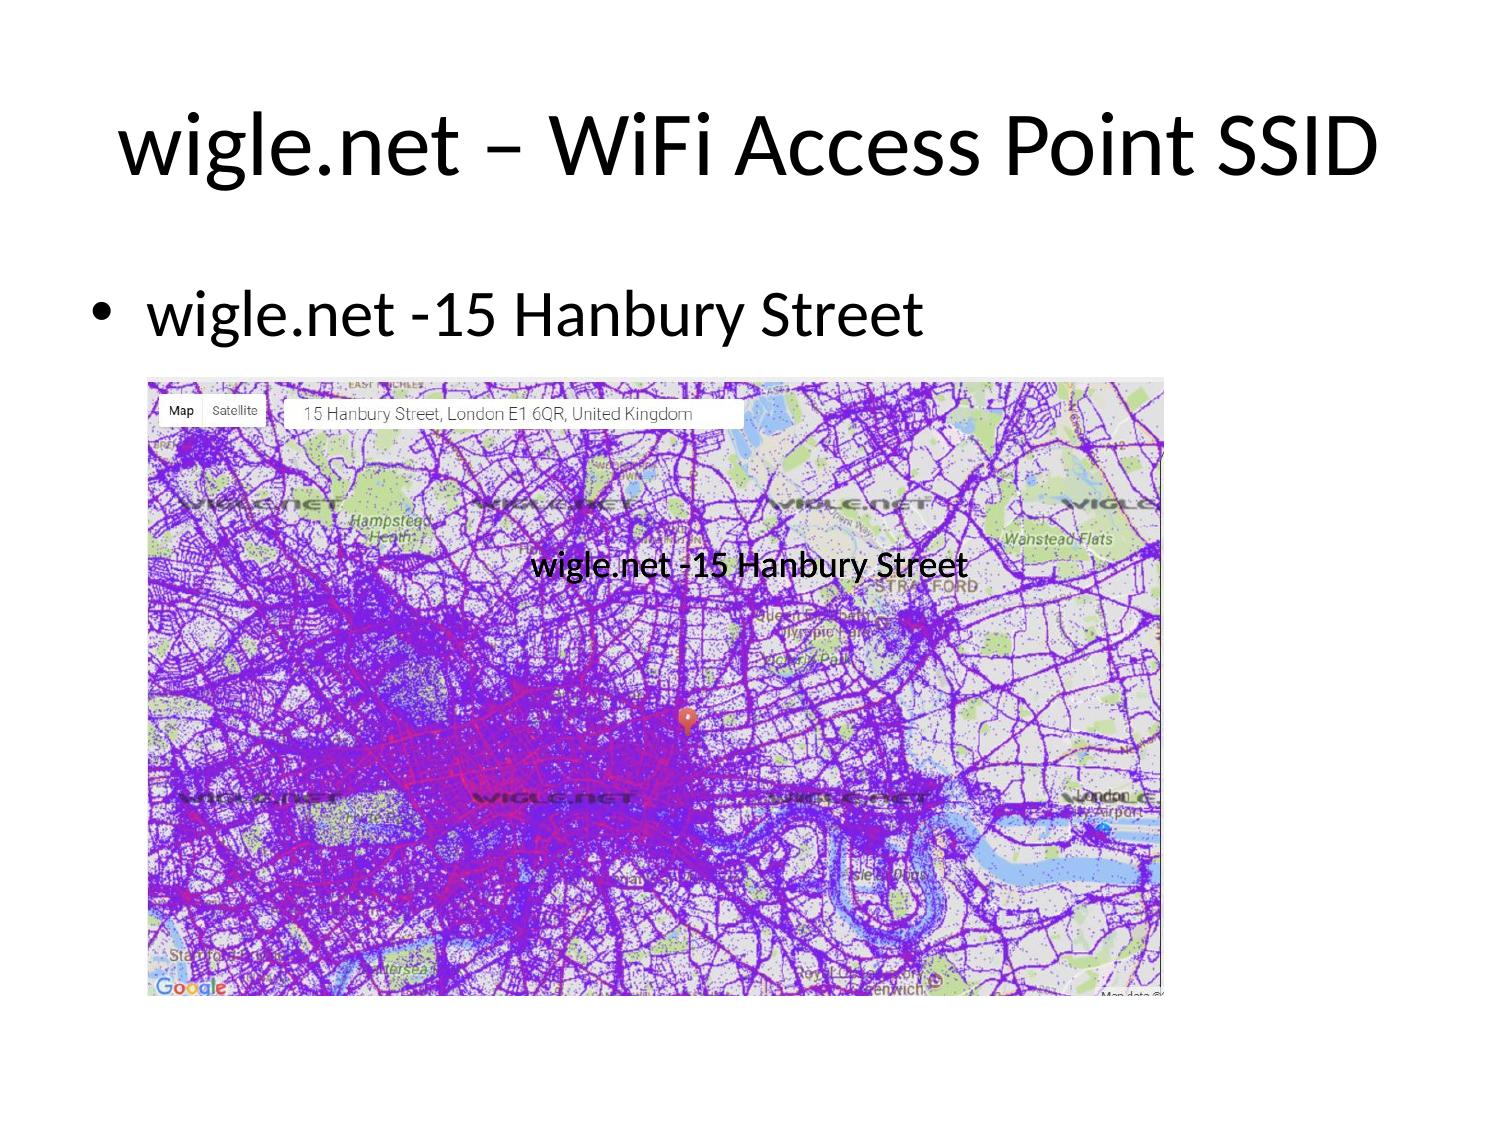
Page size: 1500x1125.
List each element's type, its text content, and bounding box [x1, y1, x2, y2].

title wigle.net – WiFi Access Point SSID [75, 45, 1425, 233]
list wigle.net -15 Hanbury Street [75, 262, 1425, 1005]
picture [147, 376, 1164, 997]
